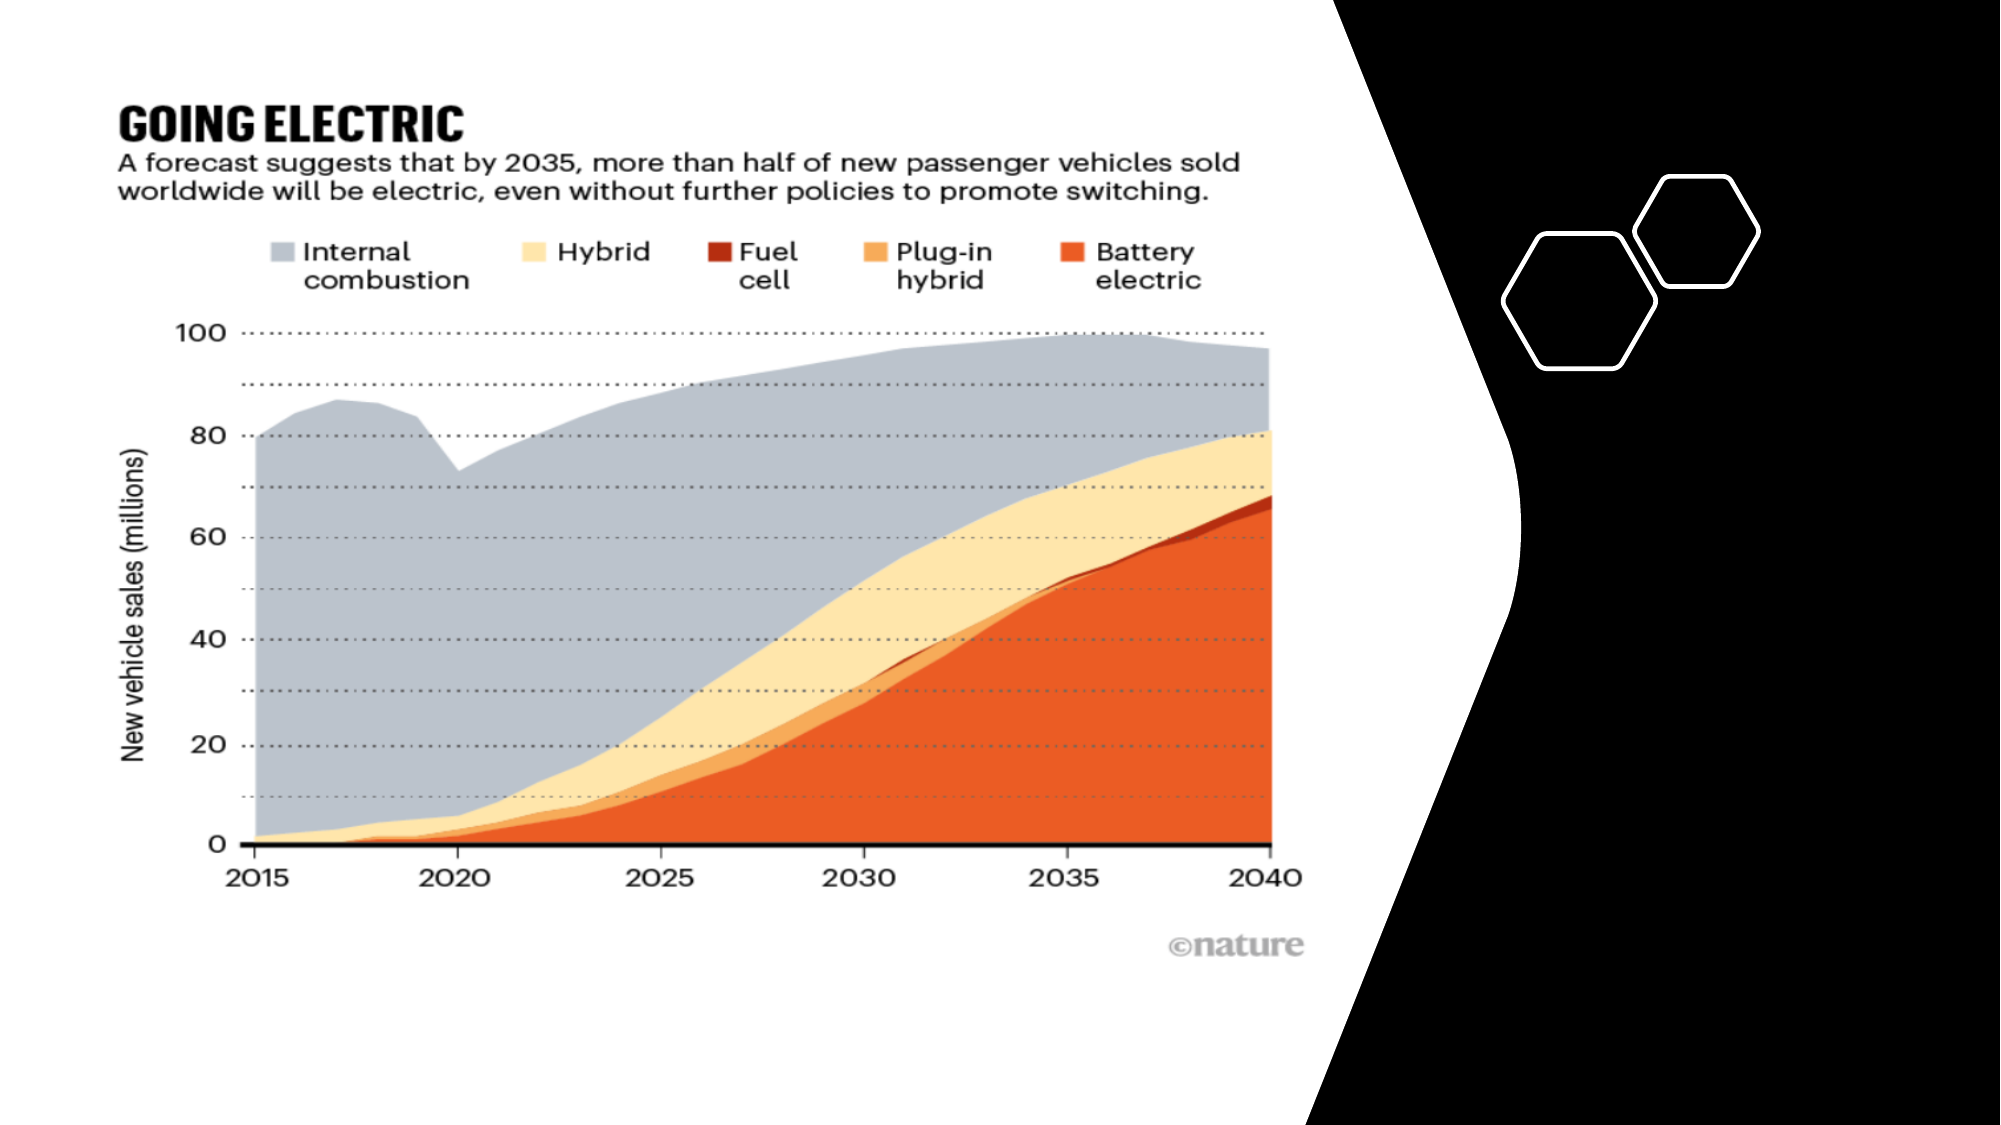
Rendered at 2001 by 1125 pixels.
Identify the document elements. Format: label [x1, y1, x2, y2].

picture [48, 69, 1351, 976]
text_box [0, 0, 1523, 1125]
text_box [1502, 176, 1759, 369]
text_box [1307, 0, 2000, 1125]
